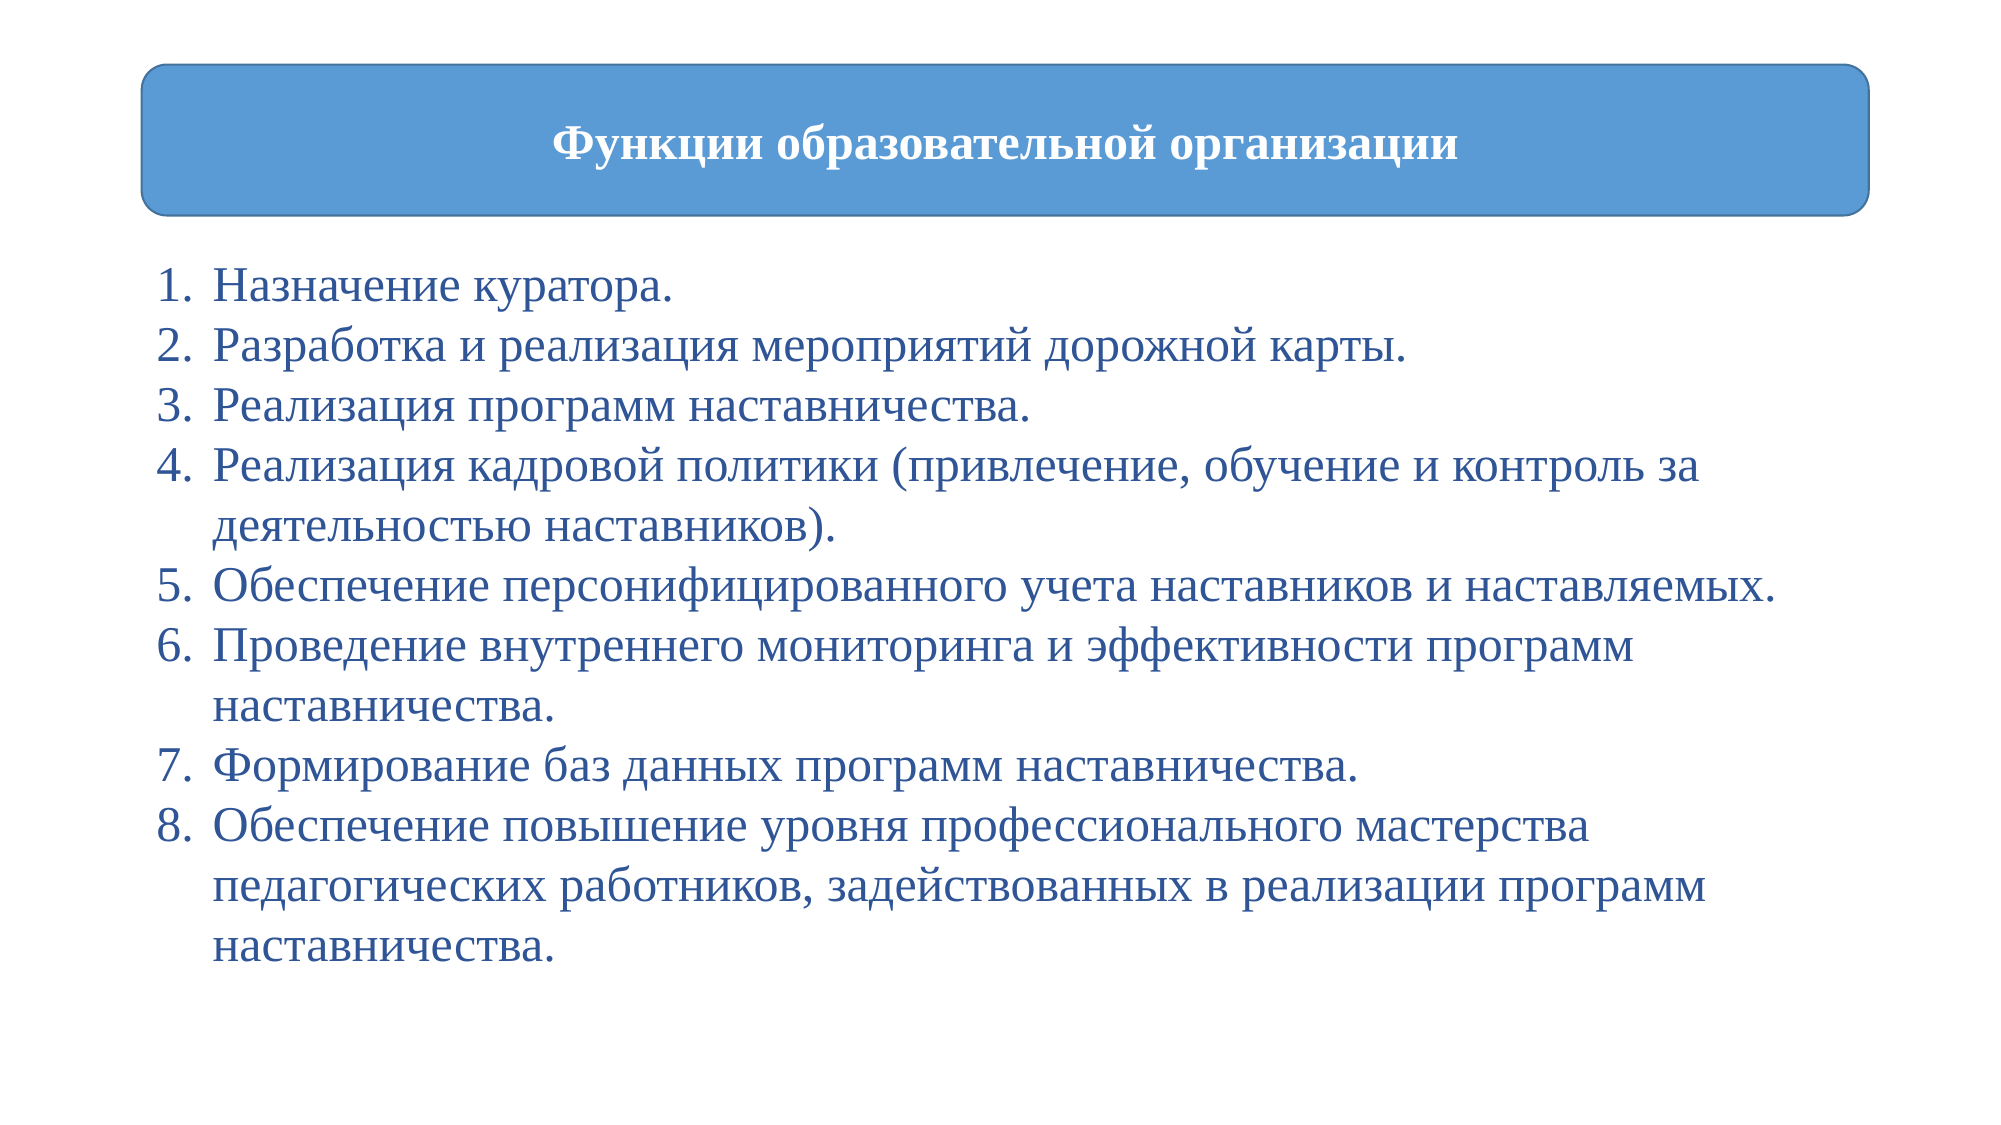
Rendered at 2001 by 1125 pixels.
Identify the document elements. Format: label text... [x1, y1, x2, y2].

text_box Назначение куратора. Разработка и реализация мероприятий дорожной карты. Реализация программ наставничества. Реализация кадровой политики (привлечение, обучение и контроль за деятельностью наставников). Обеспечение персонифицированного учета наставников и наставляемых. Проведение внутреннего мониторинга и эффективности программ наставничества. Формирование баз данных программ наставничества. Обеспечение повышение уровня профессионального мастерства педагогических работников, задействованных в реализации программ наставничества. [141, 243, 1869, 979]
text_box Функции образовательной организации [140, 63, 1870, 217]
